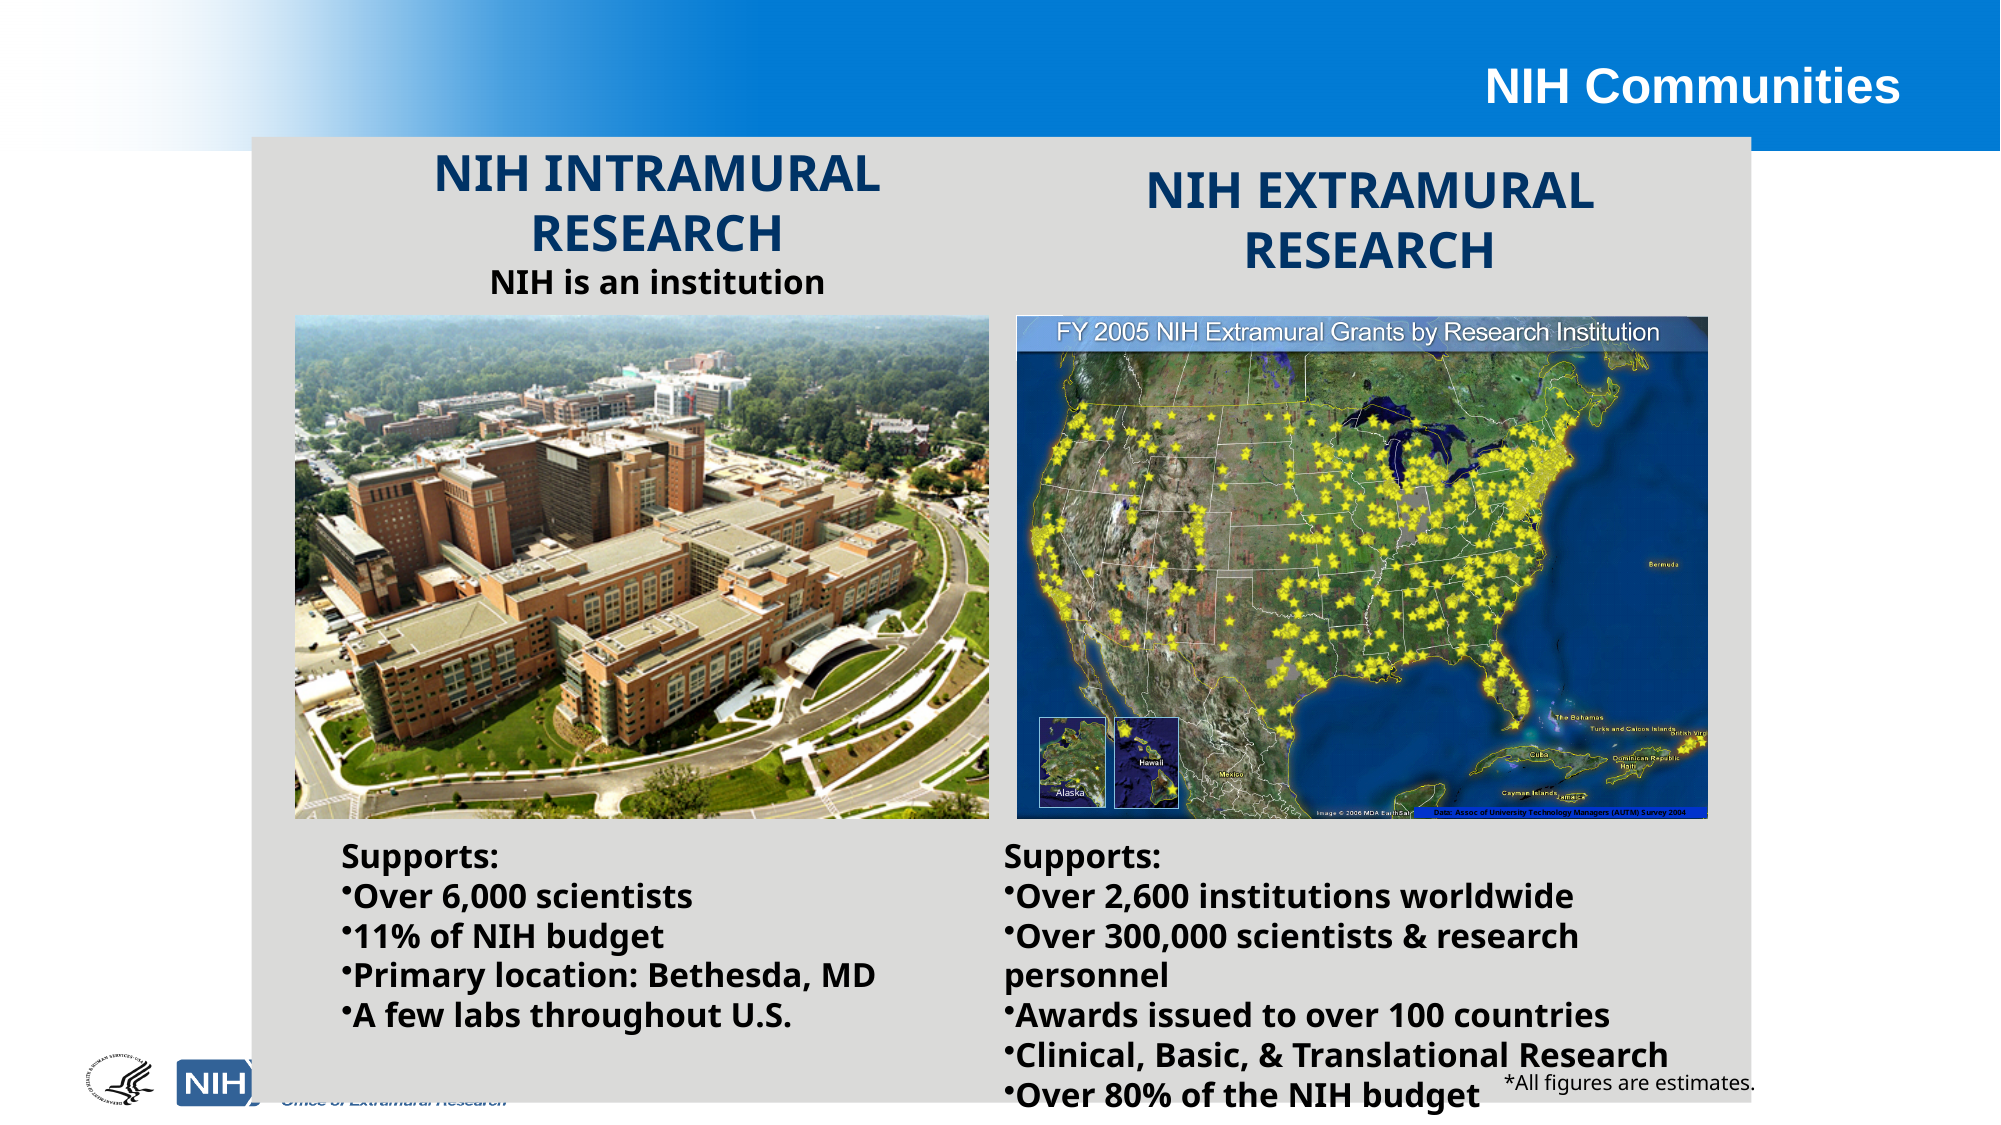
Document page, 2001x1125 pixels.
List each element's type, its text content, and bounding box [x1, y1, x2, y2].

title NIH Communities [249, 37, 1917, 130]
picture [0, 0, 2000, 151]
picture [86, 1054, 155, 1106]
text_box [251, 134, 1777, 1103]
picture [166, 1049, 585, 1113]
